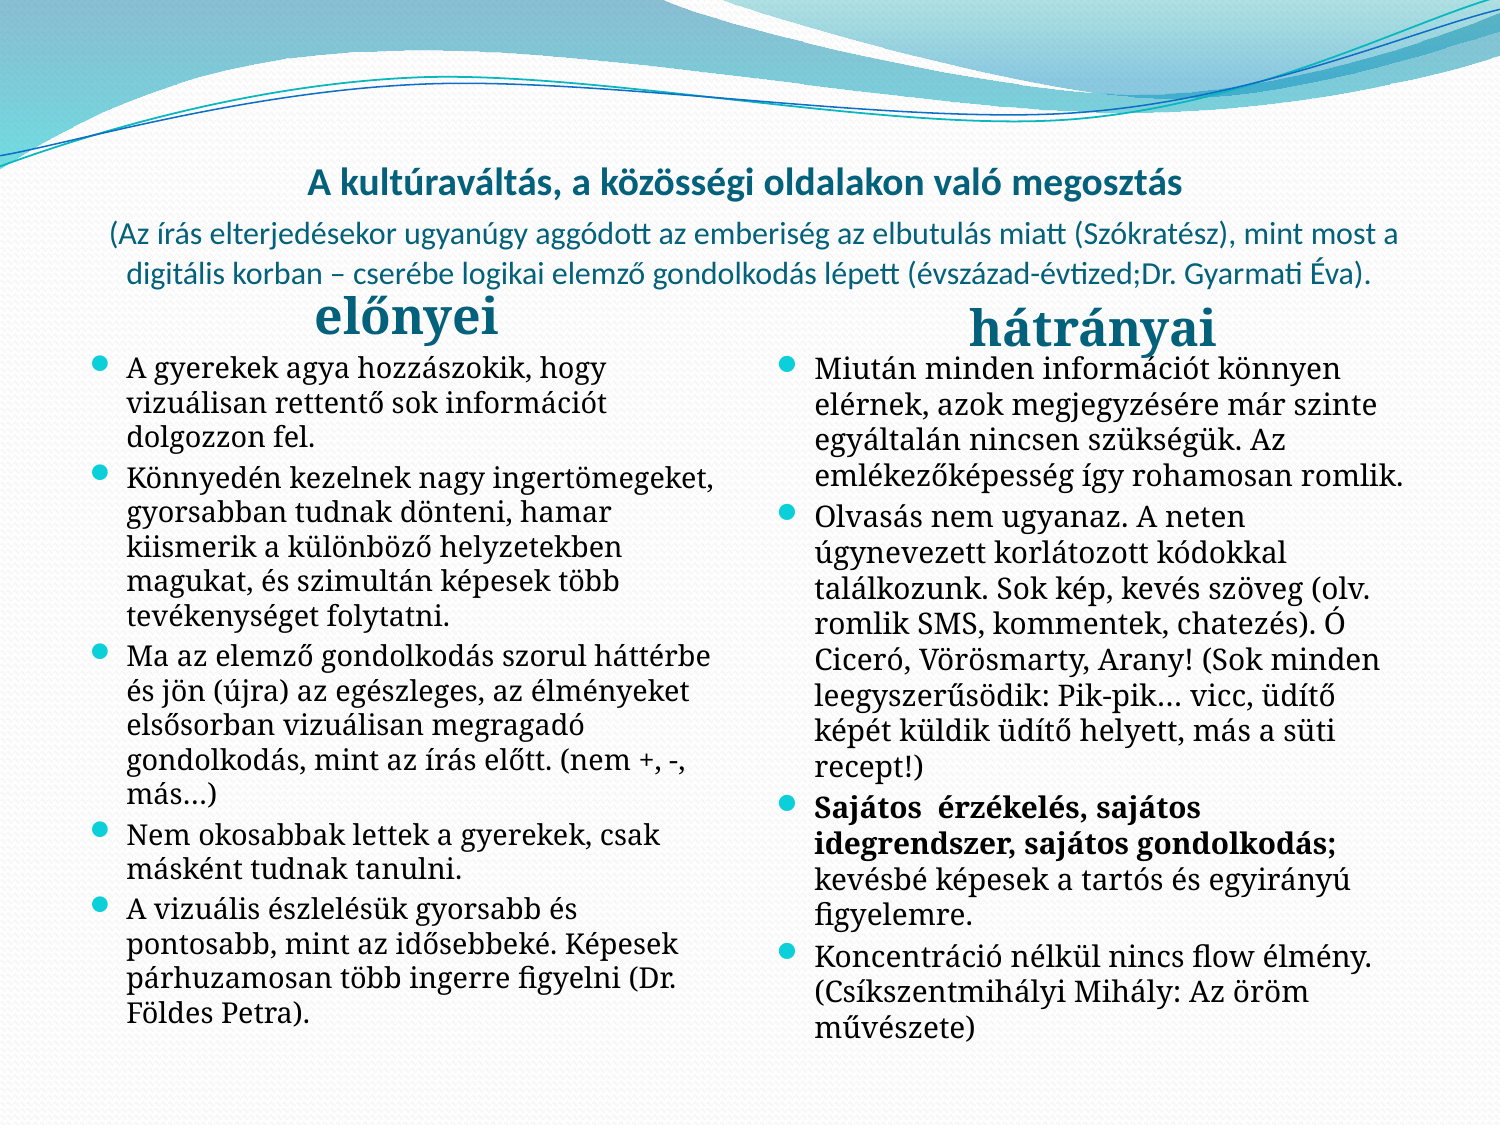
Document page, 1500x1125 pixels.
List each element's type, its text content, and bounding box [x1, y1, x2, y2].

list A gyerekek agya hozzászokik, hogy vizuálisan rettentő sok információt dolgozzon fel. Könnyedén kezelnek nagy ingertömegeket, gyorsabban tudnak dönteni, hamar kiismerik a különböző helyzetekben magukat, és szimultán képesek több tevékenységet folytatni. Ma az elemző gondolkodás szorul háttérbe és jön (újra) az egészleges, az élményeket elsősorban vizuálisan megragadó gondolkodás, mint az írás előtt. (nem +, -, más…) Nem okosabbak lettek a gyerekek, csak másként tudnak tanulni. A vizuális észlelésük gyorsabb és pontosabb, mint az idősebbeké. Képesek párhuzamosan több ingerre figyelni (Dr. Földes Petra). [75, 349, 738, 1044]
title A kultúraváltás, a közösségi oldalakon való megosztás (Az írás elterjedésekor ugyanúgy aggódott az emberiség az elbutulás miatt (Szókratész), mint most a digitális korban – cserébe logikai elemző gondolkodás lépett (évszázad-évtized;Dr. Gyarmati Éva). [75, 90, 1425, 291]
list Miután minden információt könnyen elérnek, azok megjegyzésére már szinte egyáltalán nincsen szükségük. Az emlékezőképesség így rohamosan romlik. Olvasás nem ugyanaz. A neten úgynevezett korlátozott kódokkal találkozunk. Sok kép, kevés szöveg (olv. romlik SMS, kommentek, chatezés). Ó Ciceró, Vörösmarty, Arany! (Sok minden leegyszerűsödik: Pik-pik… vicc, üdítő képét küldik üdítő helyett, más a süti recept!) Sajátos érzékelés, sajátos idegrendszer, sajátos gondolkodás; kevésbé képesek a tartós és egyirányú figyelemre. Koncentráció nélkül nincs flow élmény. (Csíkszentmihályi Mihály: Az öröm művészete) [761, 349, 1425, 1094]
list előnyei [75, 278, 739, 350]
list hátrányai [761, 278, 1425, 349]
